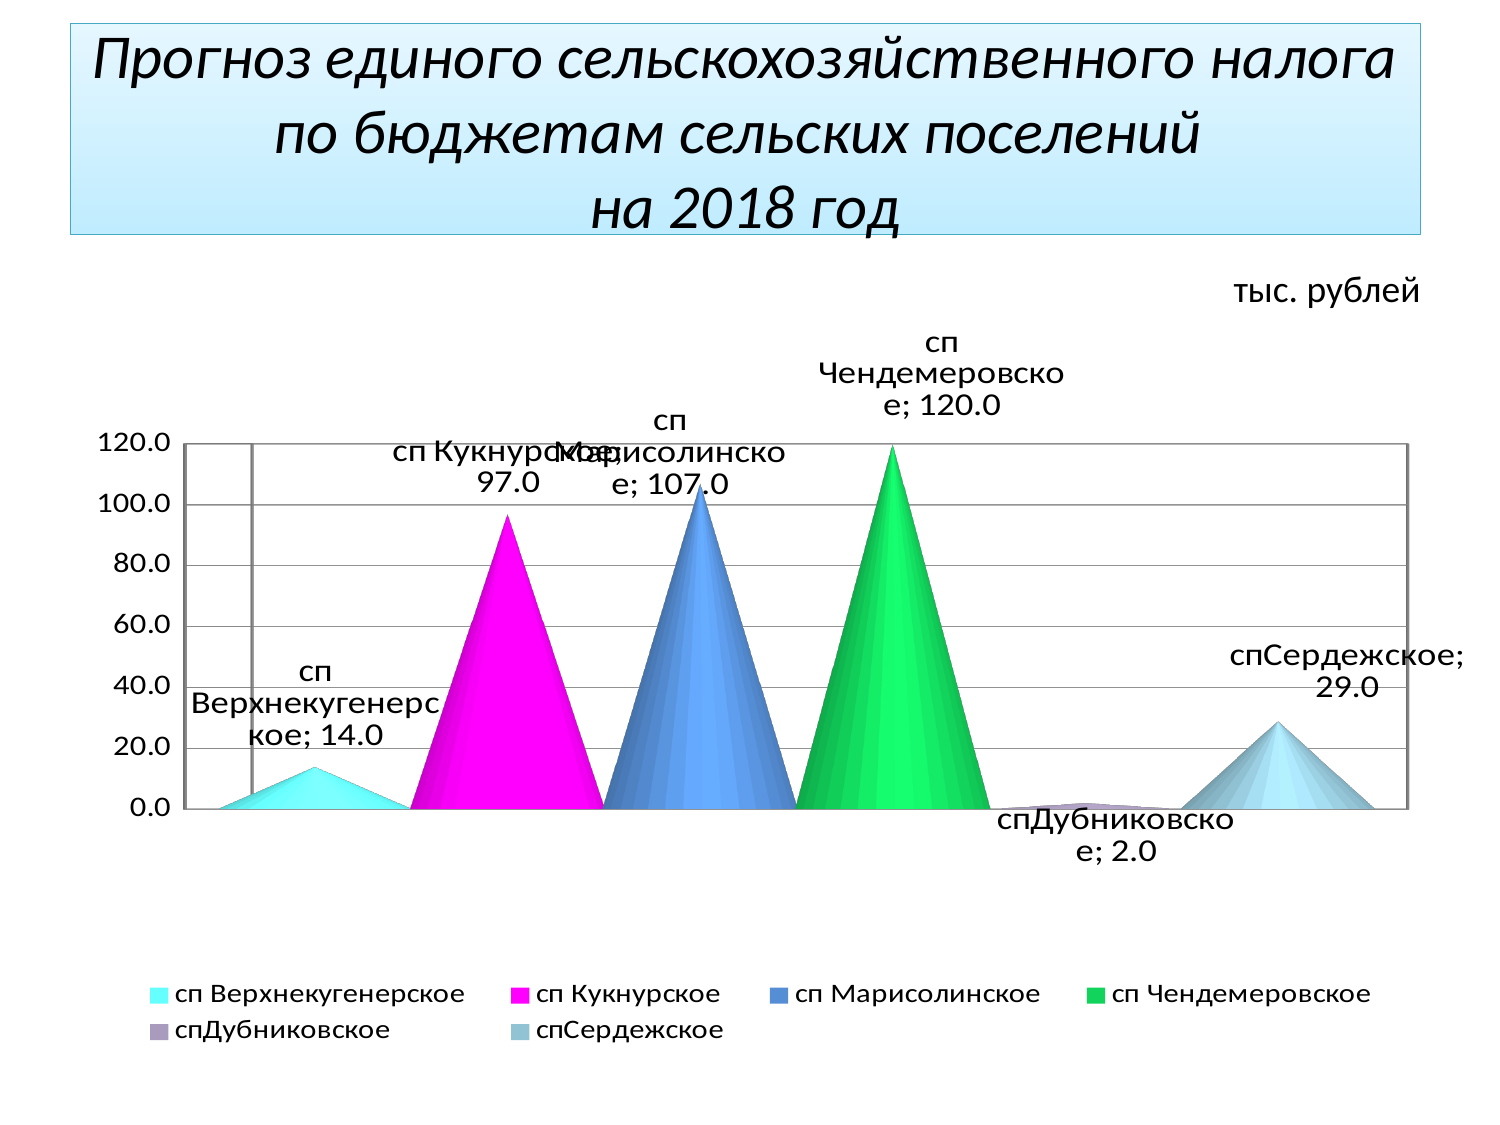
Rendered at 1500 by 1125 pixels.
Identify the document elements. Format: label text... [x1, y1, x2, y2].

chart [23, 327, 1466, 1098]
title Прогноз единого сельскохозяйственного налога по бюджетам сельских поселений на 2018 год [70, 23, 1421, 235]
text_box тыс. рублей [1218, 257, 1465, 318]
